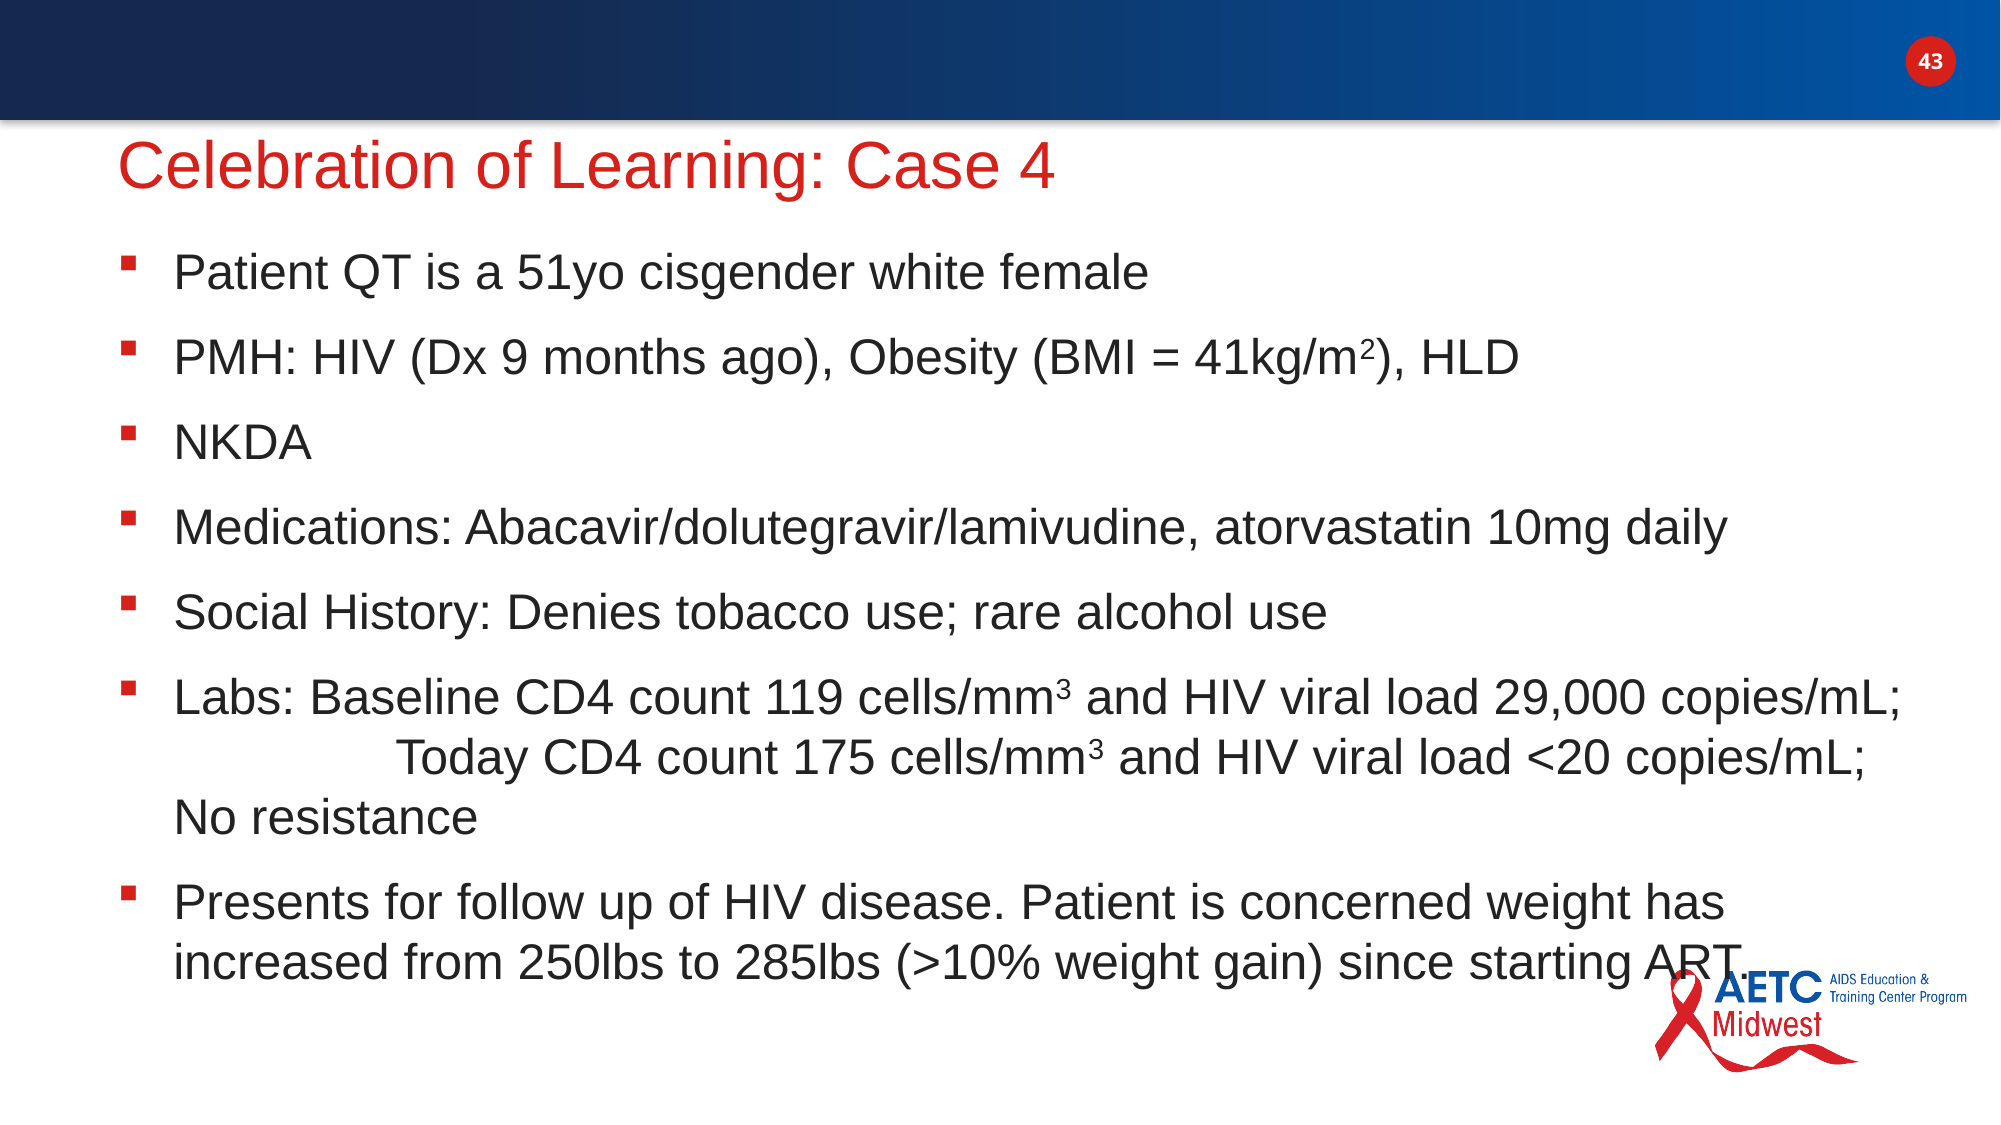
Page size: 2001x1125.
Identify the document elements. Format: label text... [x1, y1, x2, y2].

picture [1654, 966, 1969, 1074]
title Celebration of Learning: Case 4 [102, 114, 1828, 221]
list Patient QT is a 51yo cisgender white female PMH: HIV (Dx 9 months ago), Obesity (BMI = 41kg/m2), HLD NKDA Medications: Abacavir/dolutegravir/lamivudine, atorvastatin 10mg daily Social History: Denies tobacco use; rare alcohol use Labs: Baseline CD4 count 119 cells/mm3 and HIV viral load 29,000 copies/mL; Today CD4 count 175 cells/mm3 and HIV viral load <20 copies/mL; No resistance Presents for follow up of HIV disease. Patient is concerned weight has increased from 250lbs to 285lbs (>10% weight gain) since starting ART. [102, 232, 1936, 722]
